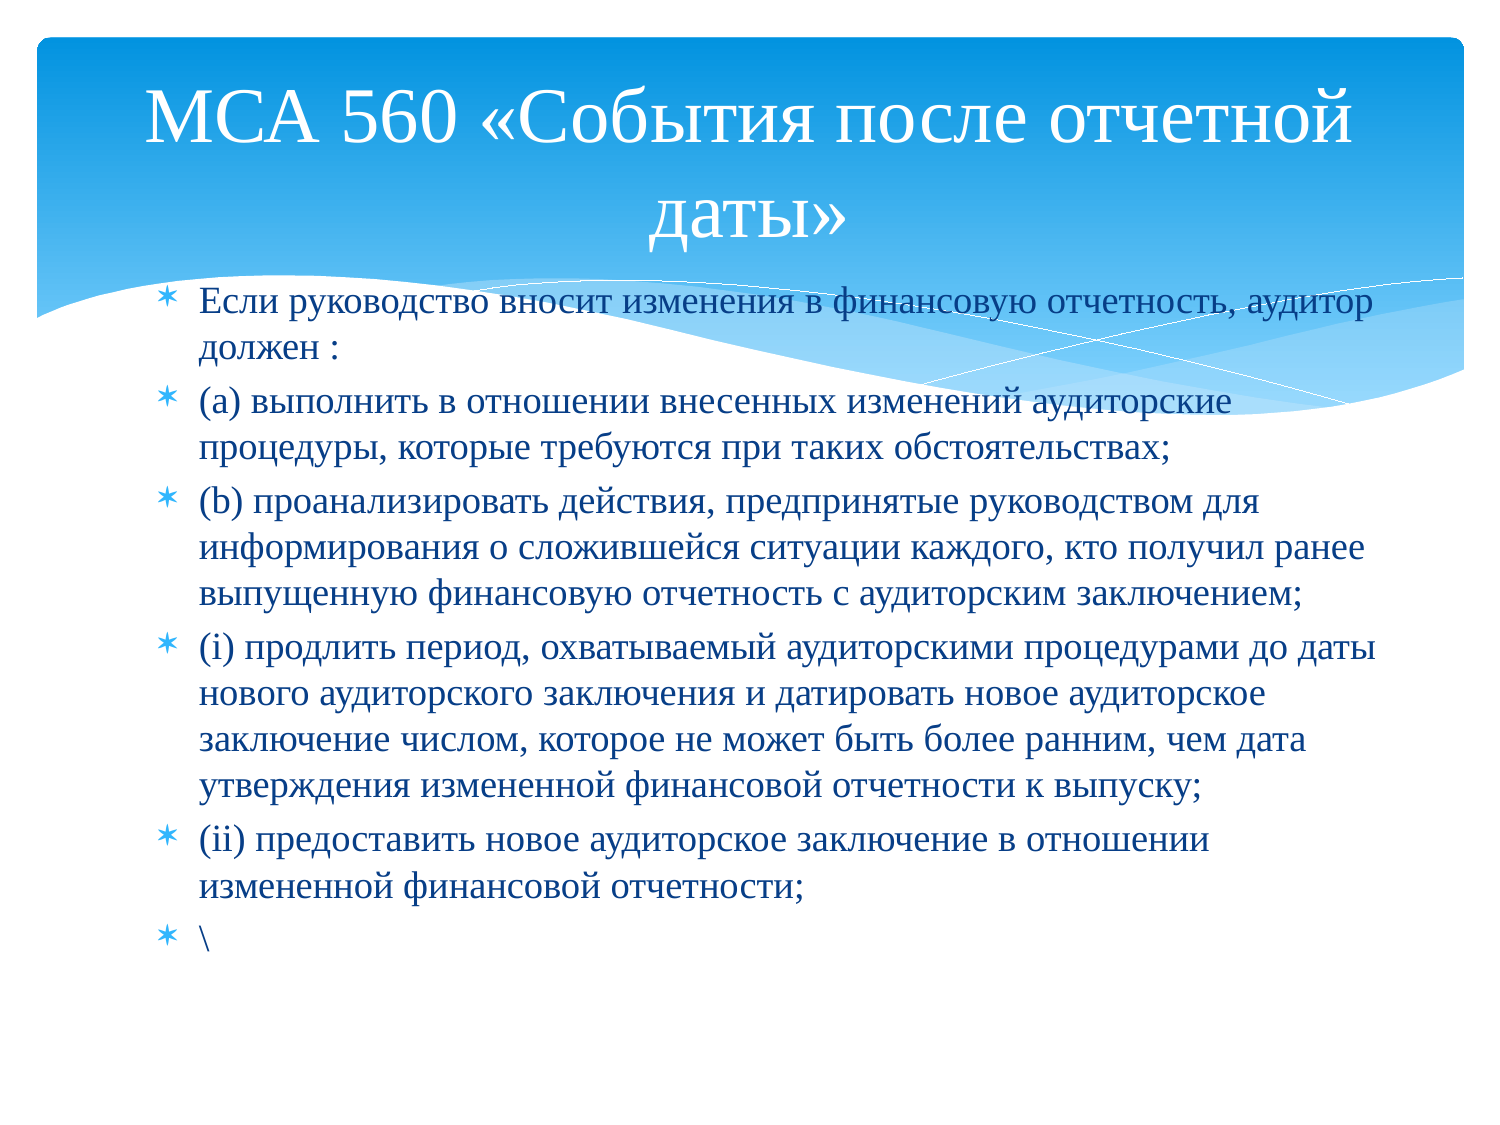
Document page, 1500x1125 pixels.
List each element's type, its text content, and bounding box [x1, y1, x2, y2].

title МСА 560 «События после отчетной даты» [75, 55, 1425, 261]
list Если руководство вносит изменения в финансовую отчетность, аудитор должен : (a) выполнить в отношении внесенных изменений аудиторские процедуры, которые требуются при таких обстоятельствах; (b) проанализировать действия, предпринятые руководством для информирования о сложившейся ситуации каждого, кто получил ранее выпущенную финансовую отчетность с аудиторским заключением; (i) продлить период, охватываемый аудиторскими процедурами до даты нового аудиторского заключения и датировать новое аудиторское заключение числом, которое не может быть более ранним, чем дата утверждения измененной финансовой отчетности к выпуску; (ii) предоставить новое аудиторское заключение в отношении измененной финансовой отчетности; \ [143, 267, 1412, 1005]
